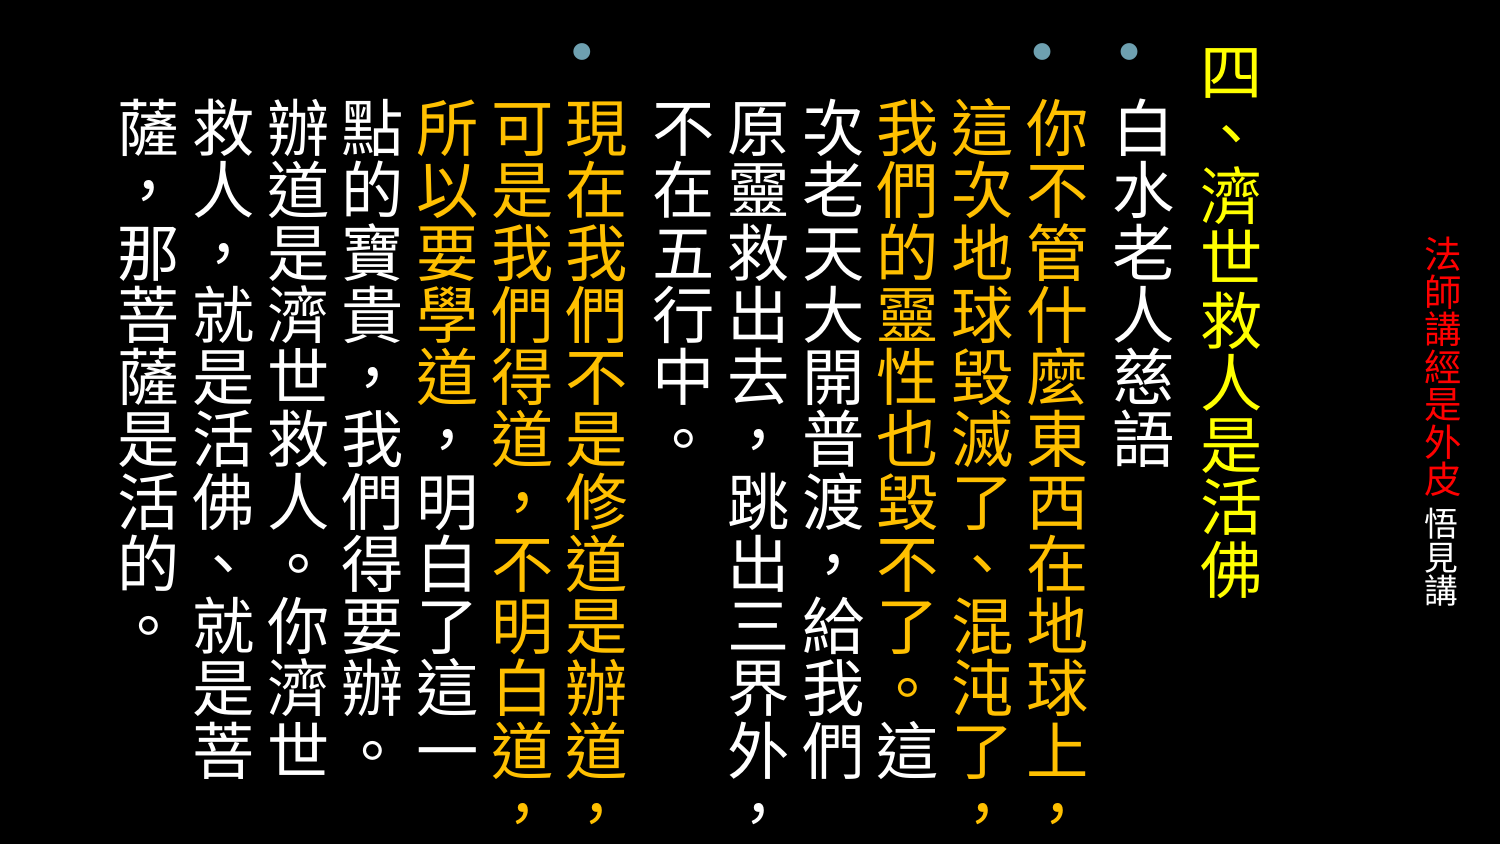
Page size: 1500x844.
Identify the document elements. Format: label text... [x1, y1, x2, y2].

title 法師講經是外皮 悟見講 [1411, 32, 1473, 812]
list 四、濟世救人是活佛 白水老人慈語 你不管什麼東西在地球上，這次地球毀滅了、混沌了，我們的靈性也毀不了。這次老天大開普渡，給我們原靈救出去，跳出三界外，不在五行中。 現在我們不是修道是辦道，可是我們得道，不明白道，所以要學道，明白了這一點的寶貴，我們得要辦。辦道是濟世救人。你濟世救人，就是活佛、就是菩薩，那菩薩是活的。 [29, 20, 1388, 812]
